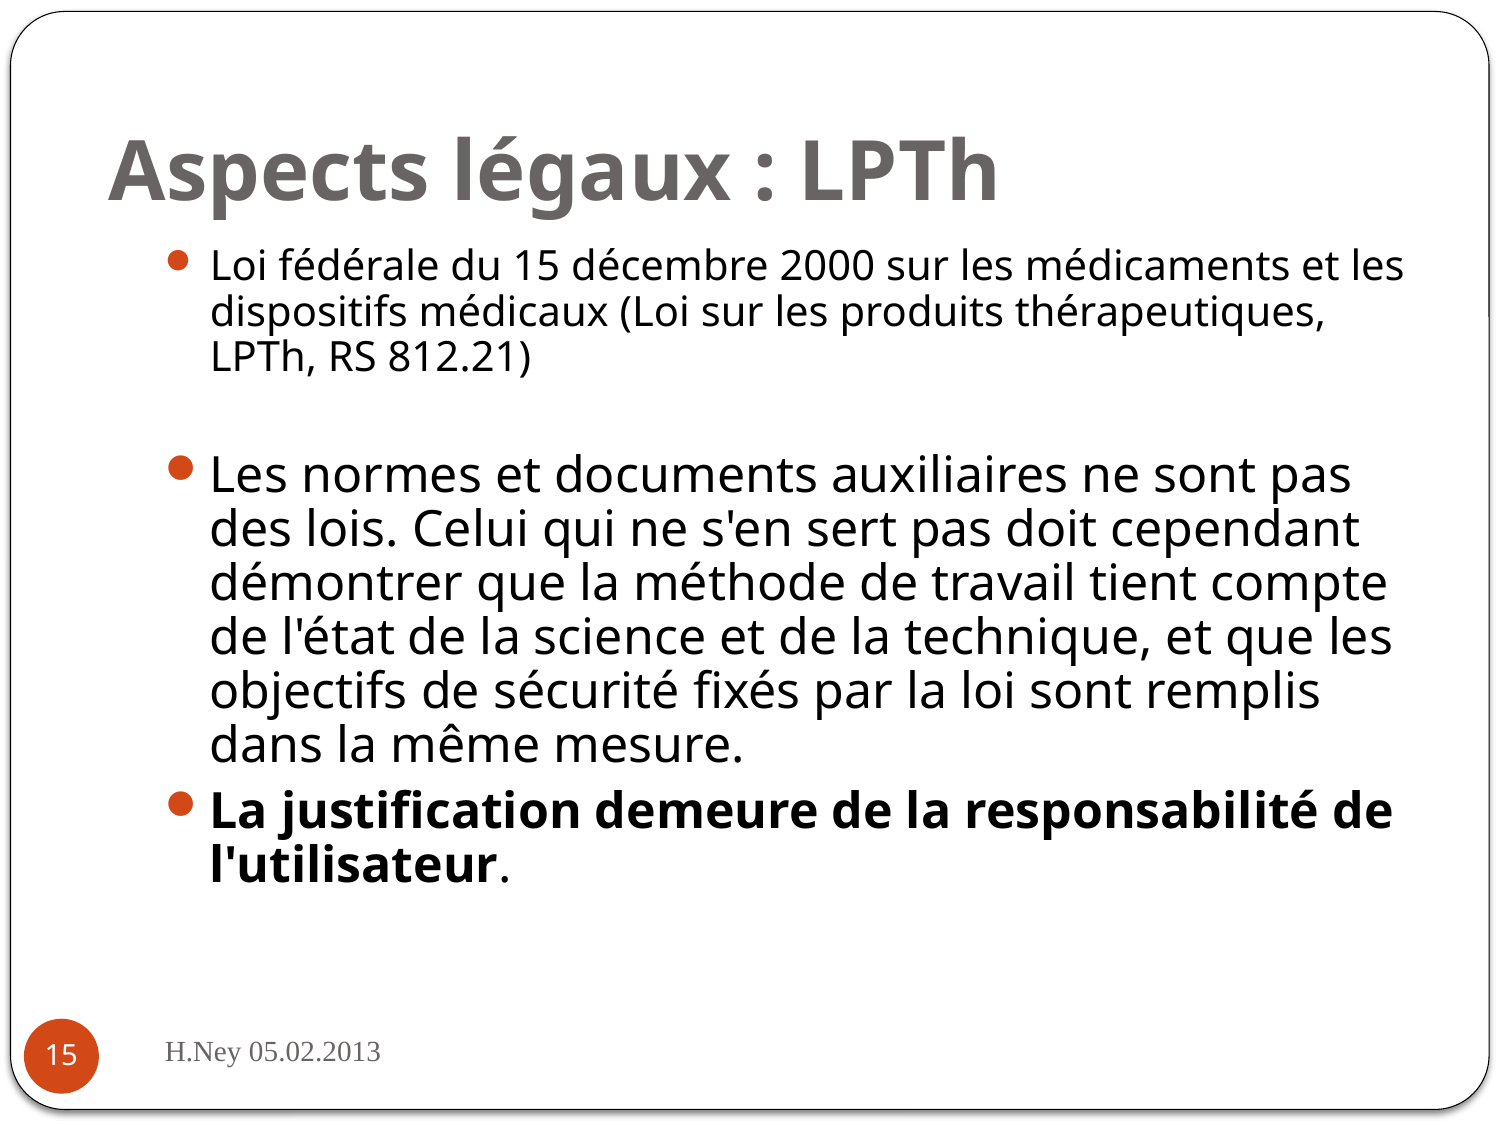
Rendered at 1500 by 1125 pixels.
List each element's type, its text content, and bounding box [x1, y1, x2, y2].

title Aspects légaux : LPTh [93, 45, 1425, 233]
list Loi fédérale du 15 décembre 2000 sur les médicaments et les dispositifs médicaux (Loi sur les produits thérapeutiques, LPTh, RS 812.21) Les normes et documents auxiliaires ne sont pas des lois. Celui qui ne s'en sert pas doit cependant démontrer que la méthode de travail tient compte de l'état de la science et de la technique, et que les objectifs de sécurité fixés par la loi sont remplis dans la même mesure. La justification demeure de la responsabilité de l'utilisateur. [150, 237, 1425, 988]
footer H.Ney 05.02.2013 [150, 1012, 800, 1088]
slide_number 15 [23, 1018, 99, 1094]
